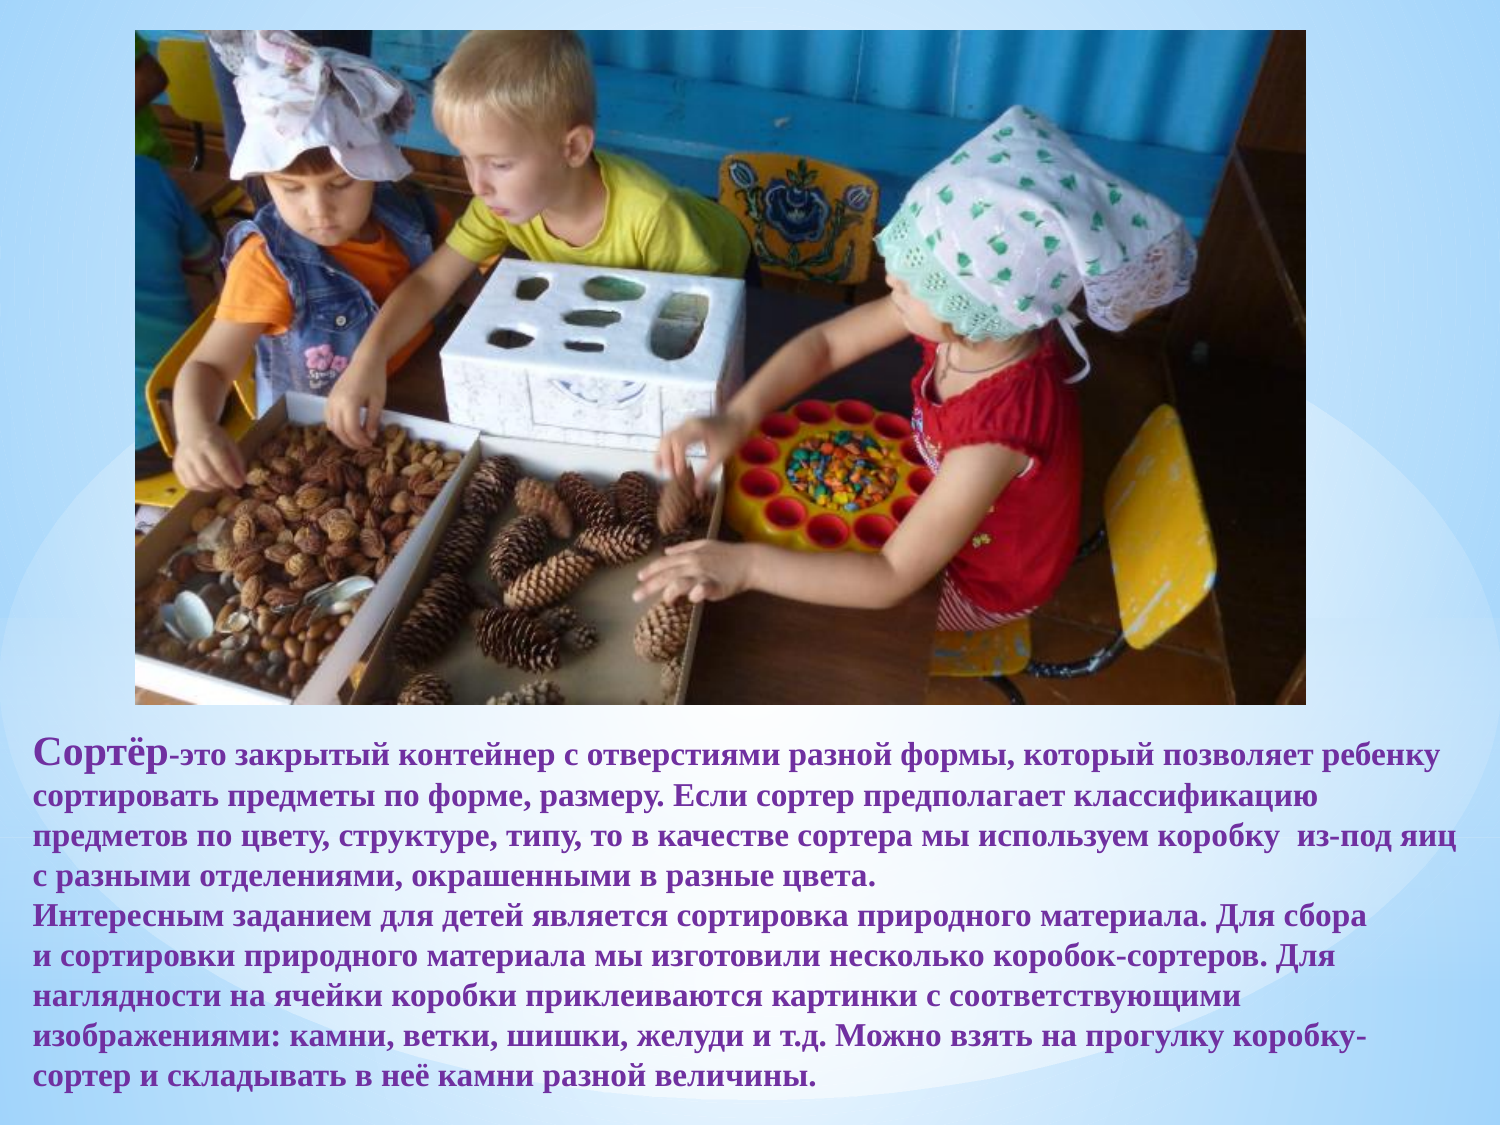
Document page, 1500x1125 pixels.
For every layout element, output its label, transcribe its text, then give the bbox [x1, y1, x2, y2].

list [135, 30, 1306, 705]
title Сортёр-это закрытый контейнер с отверстиями разной формы, который позволяет ребенку сортировать предметы по форме, размеру. Если сортер предполагает классификацию предметов по цвету, структуре, типу, то в качестве сортера мы используем коробку из-под яиц с разными отделениями, окрашенными в разные цвета. Интересным заданием для детей является сортировка природного материала. Для сбора и сортировки природного материала мы изготовили несколько коробок-сортеров. Для наглядности на ячейки коробки приклеиваются картинки с соответствующими изображениями: камни, ветки, шишки, желуди и т.д. Можно взять на прогулку коробку-сортер и складывать в неё камни разной величины. [17, 716, 1483, 1118]
